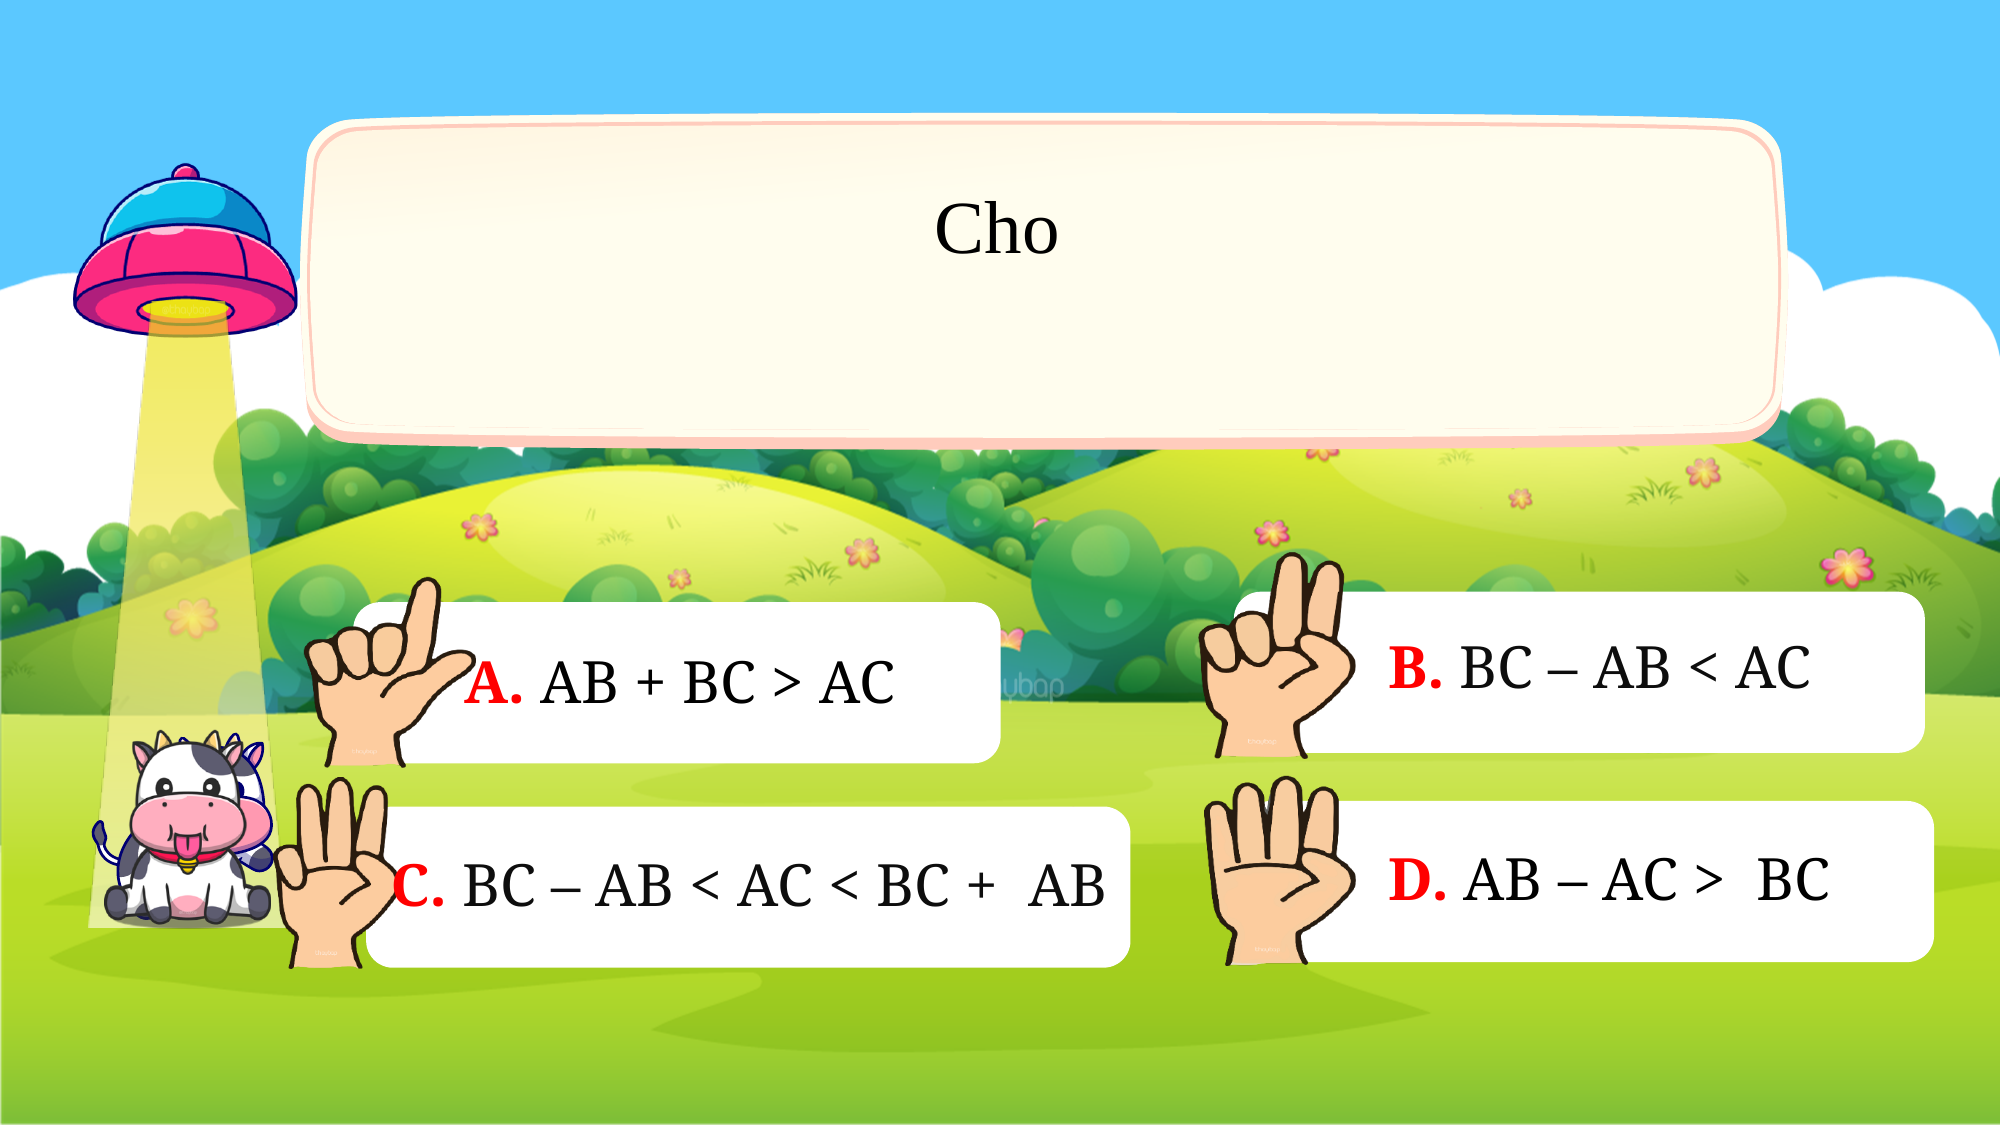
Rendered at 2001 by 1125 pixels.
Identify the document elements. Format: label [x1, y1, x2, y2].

text_box [272, 777, 1148, 969]
text_box [299, 112, 1789, 450]
text_box [303, 576, 1001, 768]
picture [0, 0, 2000, 1125]
text_box [1197, 552, 1925, 760]
text_box [1204, 774, 1935, 966]
